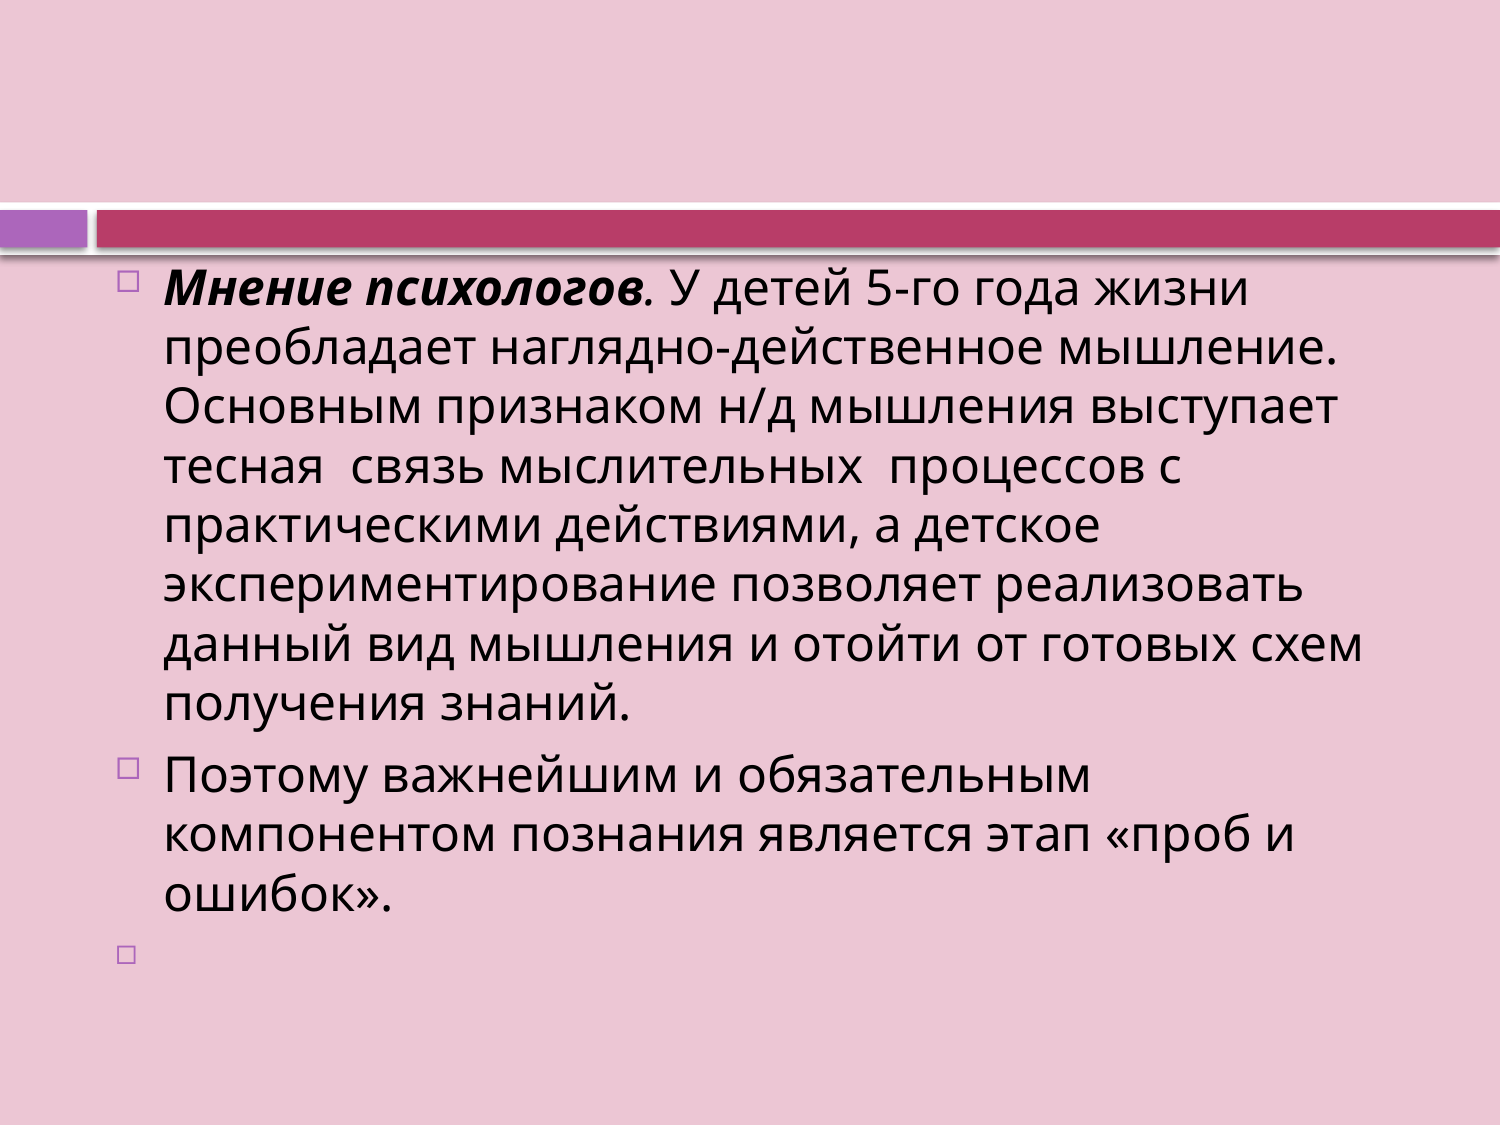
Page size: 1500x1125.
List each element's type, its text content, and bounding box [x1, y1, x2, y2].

list Мнение психологов. У детей 5-го года жизни преобладает наглядно-действенное мышление. Основным признаком н/д мышления выступает тесная связь мыслительных процессов с практическими действиями, а детское экспериментирование позволяет реализовать данный вид мышления и отойти от готовых схем получения знаний. Поэтому важнейшим и обязательным компонентом познания является этап «проб и ошибок». [100, 58, 1438, 1000]
